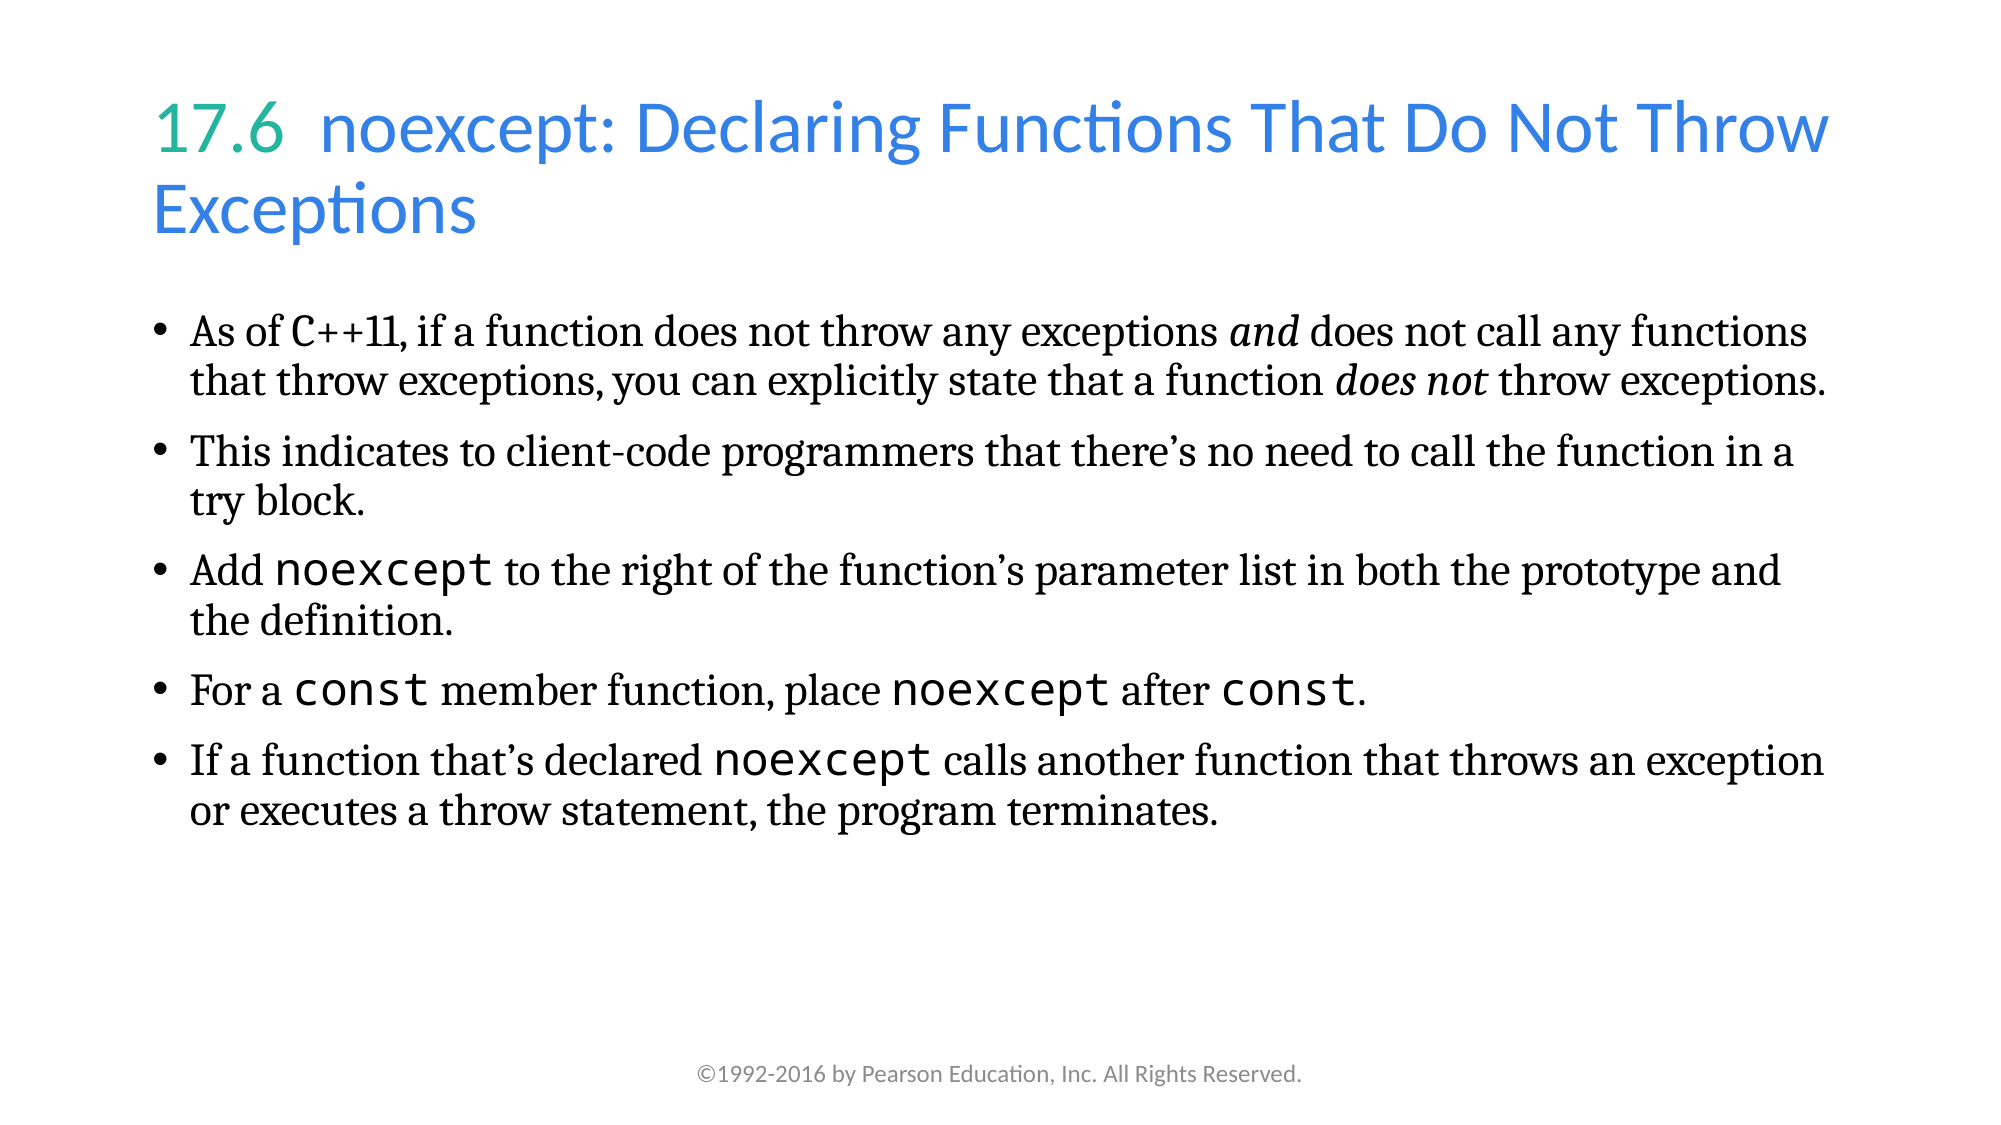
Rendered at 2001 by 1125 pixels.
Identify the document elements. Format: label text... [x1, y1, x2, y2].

list As of C++11, if a function does not throw any exceptions and does not call any functions that throw exceptions, you can explicitly state that a function does not throw exceptions. This indicates to client-code programmers that there’s no need to call the function in a try block. Add noexcept to the right of the function’s parameter list in both the prototype and the definition. For a const member function, place noexcept after const. If a function that’s declared noexcept calls another function that throws an exception or executes a throw statement, the program terminates. [137, 299, 1863, 1014]
title 17.6 noexcept: Declaring Functions That Do Not Throw Exceptions [137, 59, 1863, 278]
footer ©1992-2016 by Pearson Education, Inc. All Rights Reserved. [662, 1042, 1338, 1103]
